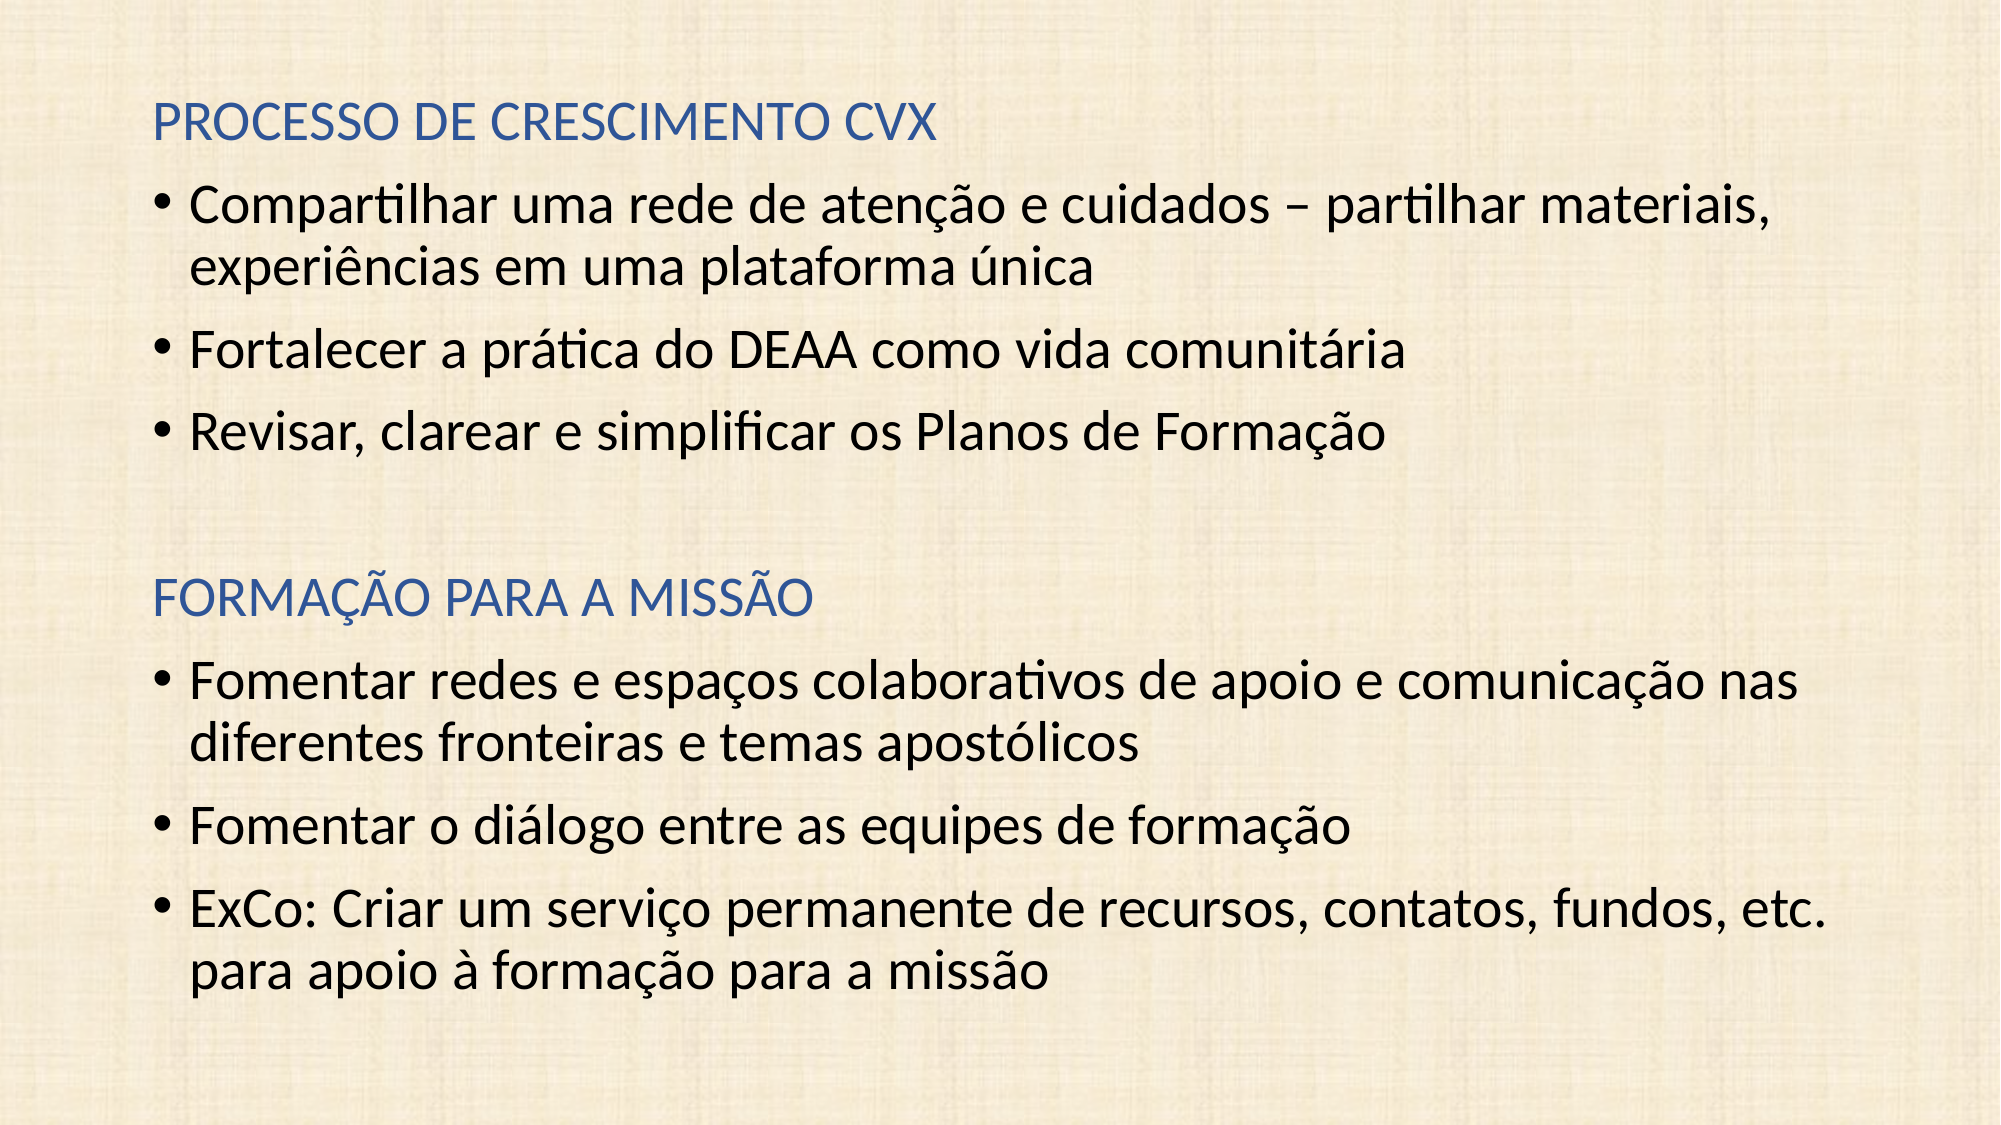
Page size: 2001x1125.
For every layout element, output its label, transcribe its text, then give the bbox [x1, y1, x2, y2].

list PROCESSO DE CRESCIMENTO CVX Compartilhar uma rede de atenção e cuidados – partilhar materiais, experiências em uma plataforma única Fortalecer a prática do DEAA como vida comunitária Revisar, clarear e simplificar os Planos de Formação FORMAÇÃO PARA A MISSÃO Fomentar redes e espaços colaborativos de apoio e comunicação nas diferentes fronteiras e temas apostólicos Fomentar o diálogo entre as equipes de formação ExCo: Criar um serviço permanente de recursos, contatos, fundos, etc. para apoio à formação para a missão [137, 83, 1863, 1014]
